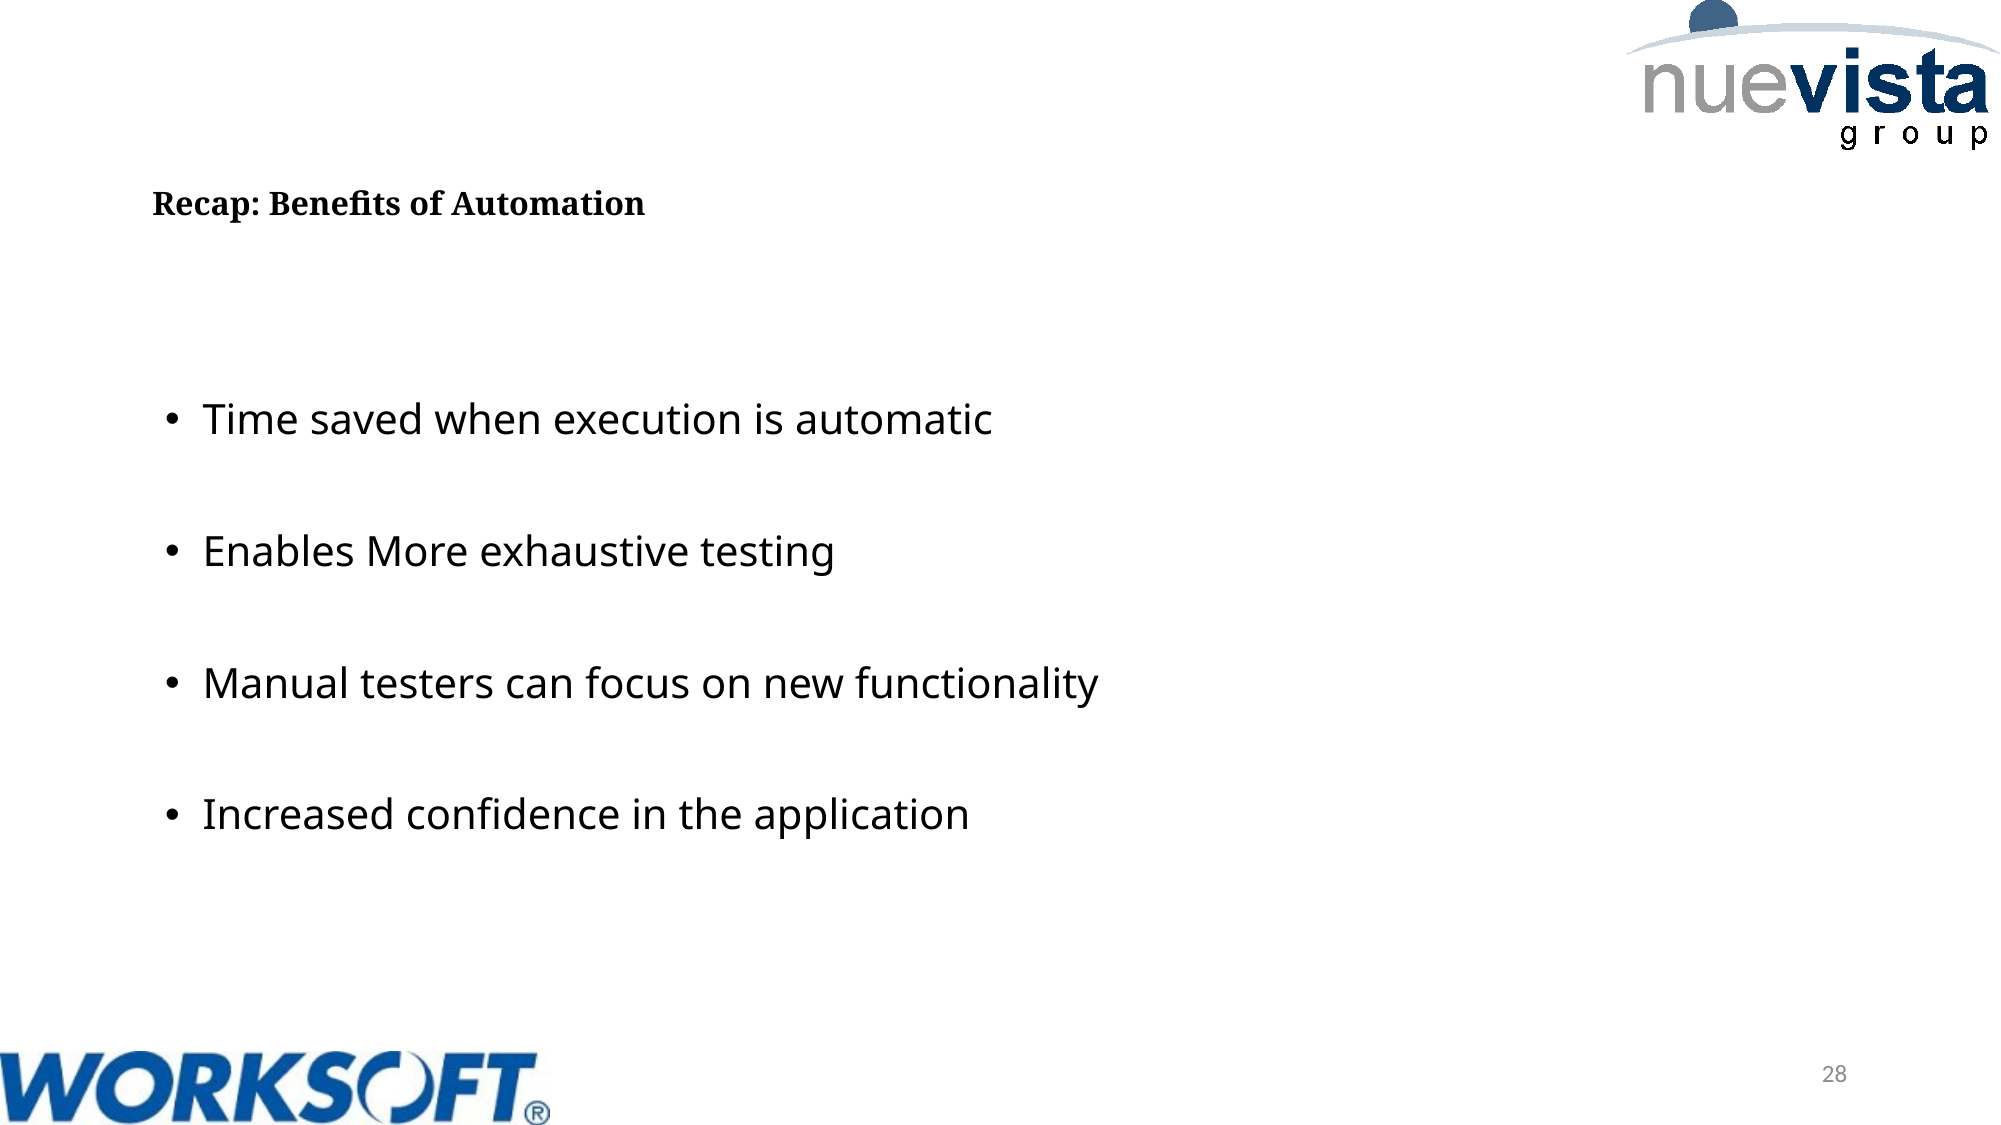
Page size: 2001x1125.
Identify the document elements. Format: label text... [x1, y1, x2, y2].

slide_number 28 [1412, 1042, 1863, 1103]
list Time saved when execution is automatic Enables More exhaustive testing Manual testers can focus on new functionality Increased confidence in the application [150, 390, 1689, 938]
picture [0, 1050, 550, 1125]
title Recap: Benefits of Automation [137, 59, 1863, 278]
picture [1627, 0, 2000, 150]
